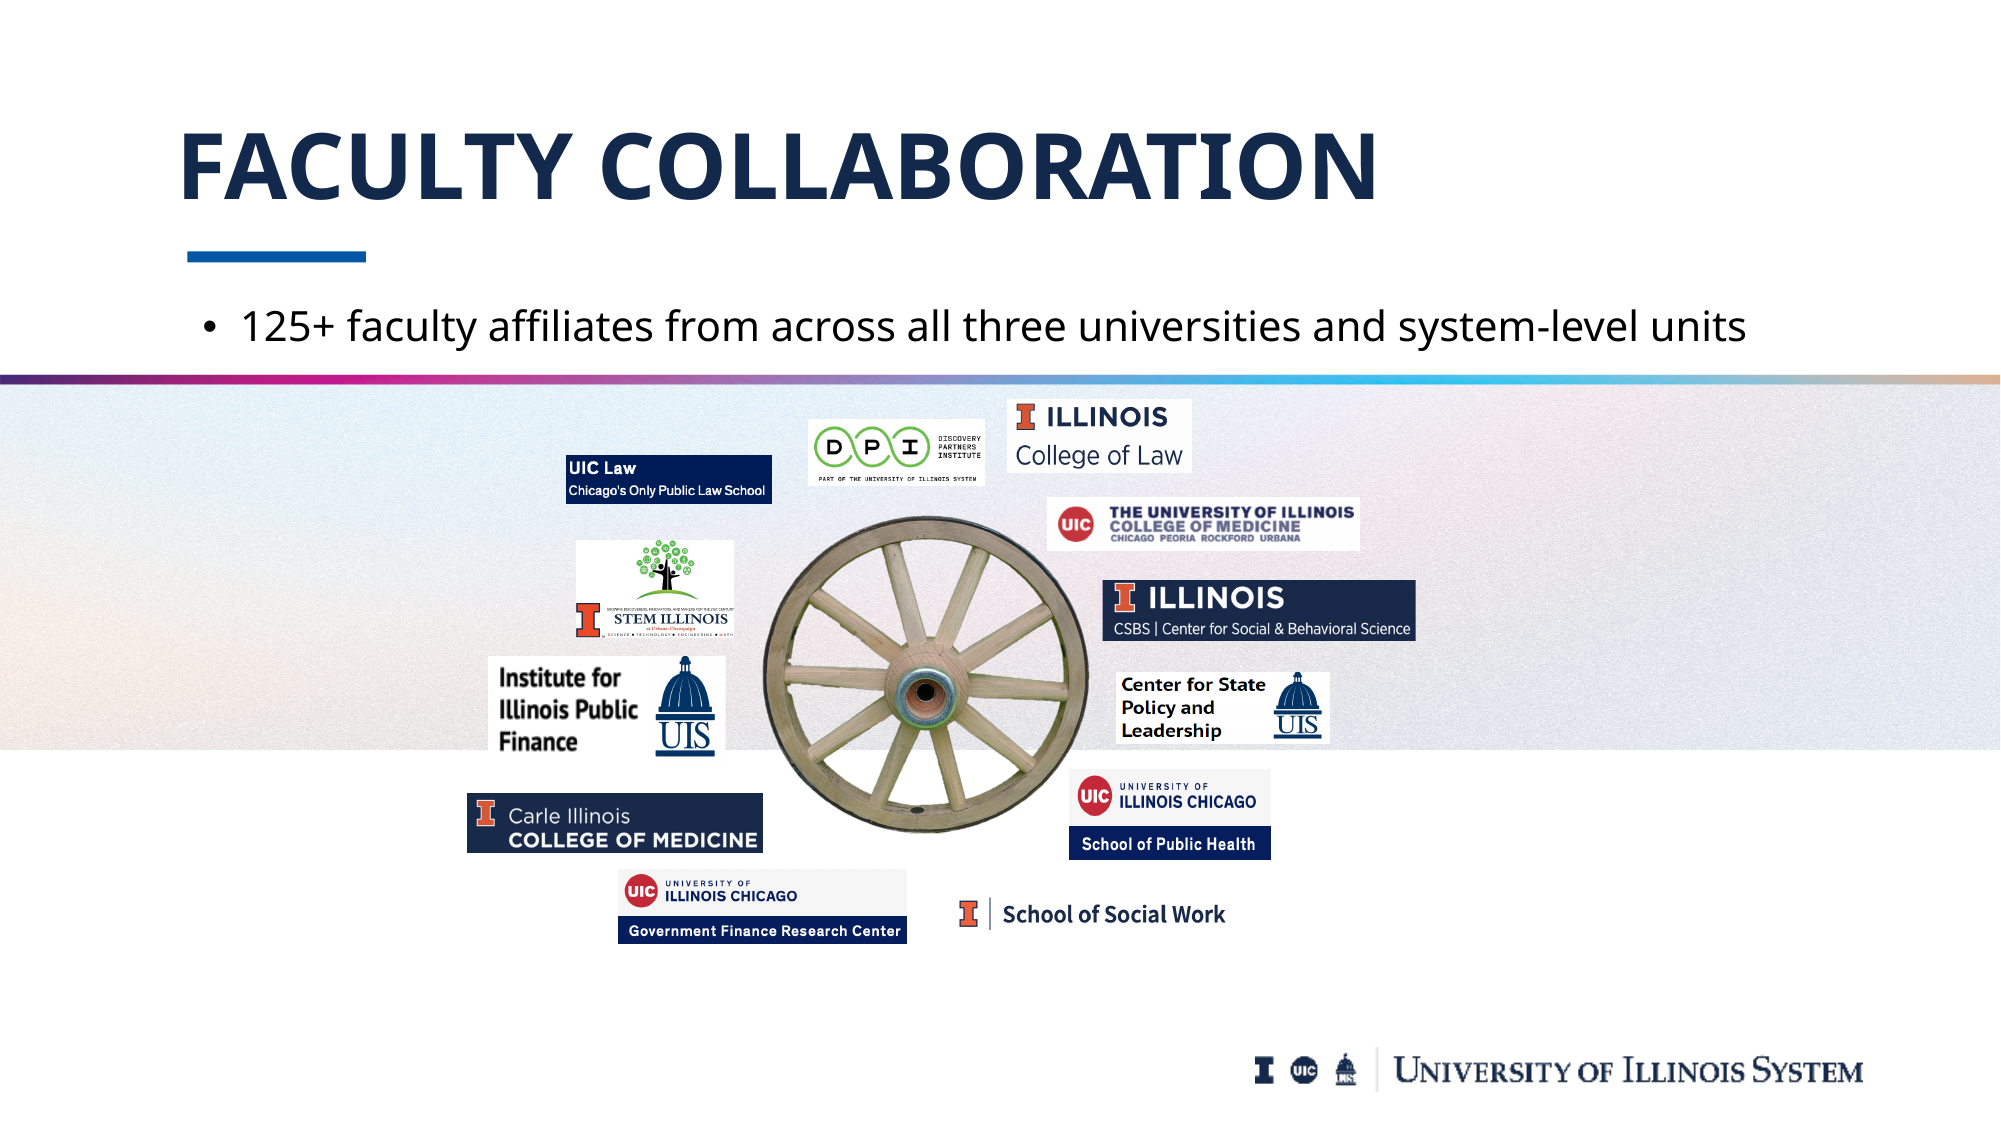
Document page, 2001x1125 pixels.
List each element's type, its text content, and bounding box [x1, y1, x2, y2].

text_box [186, 250, 367, 263]
list 125+ faculty affiliates from across all three universities and system-level units [187, 298, 1950, 383]
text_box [1115, 672, 1330, 744]
title Faculty Collaboration [161, 112, 1455, 227]
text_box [488, 656, 726, 764]
picture [0, 0, 2001, 1125]
